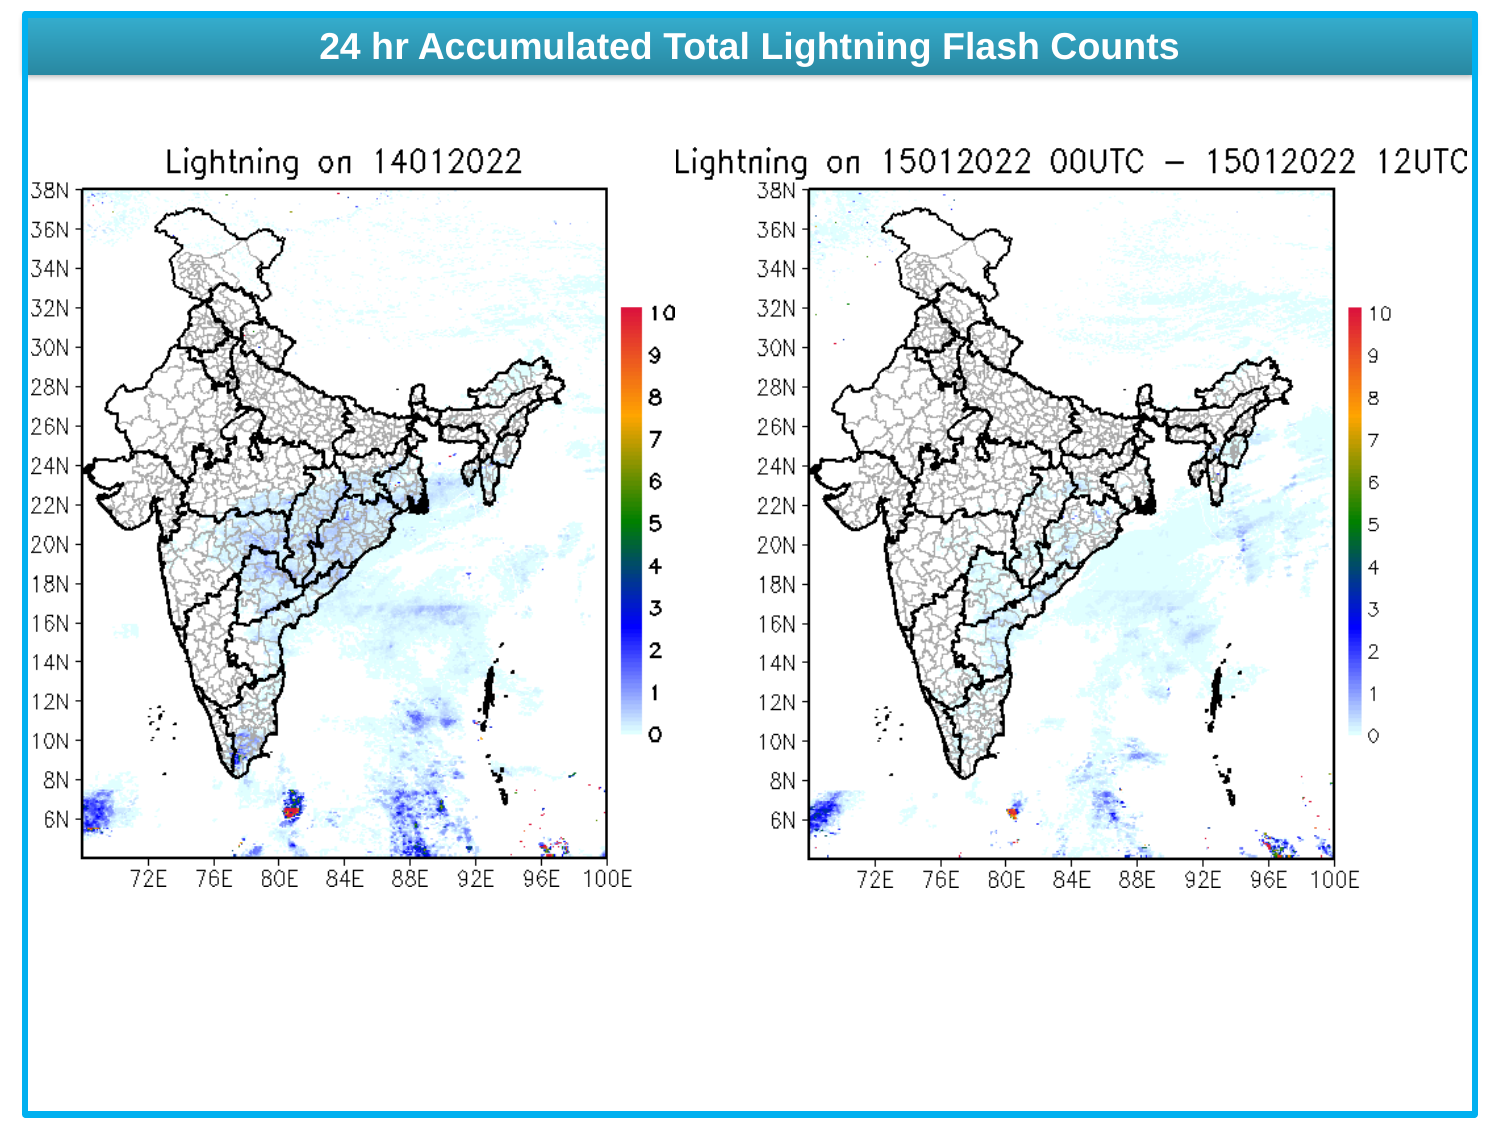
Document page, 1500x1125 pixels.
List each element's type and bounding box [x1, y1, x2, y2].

text_box [23, 12, 1477, 1116]
picture [31, 147, 1467, 888]
